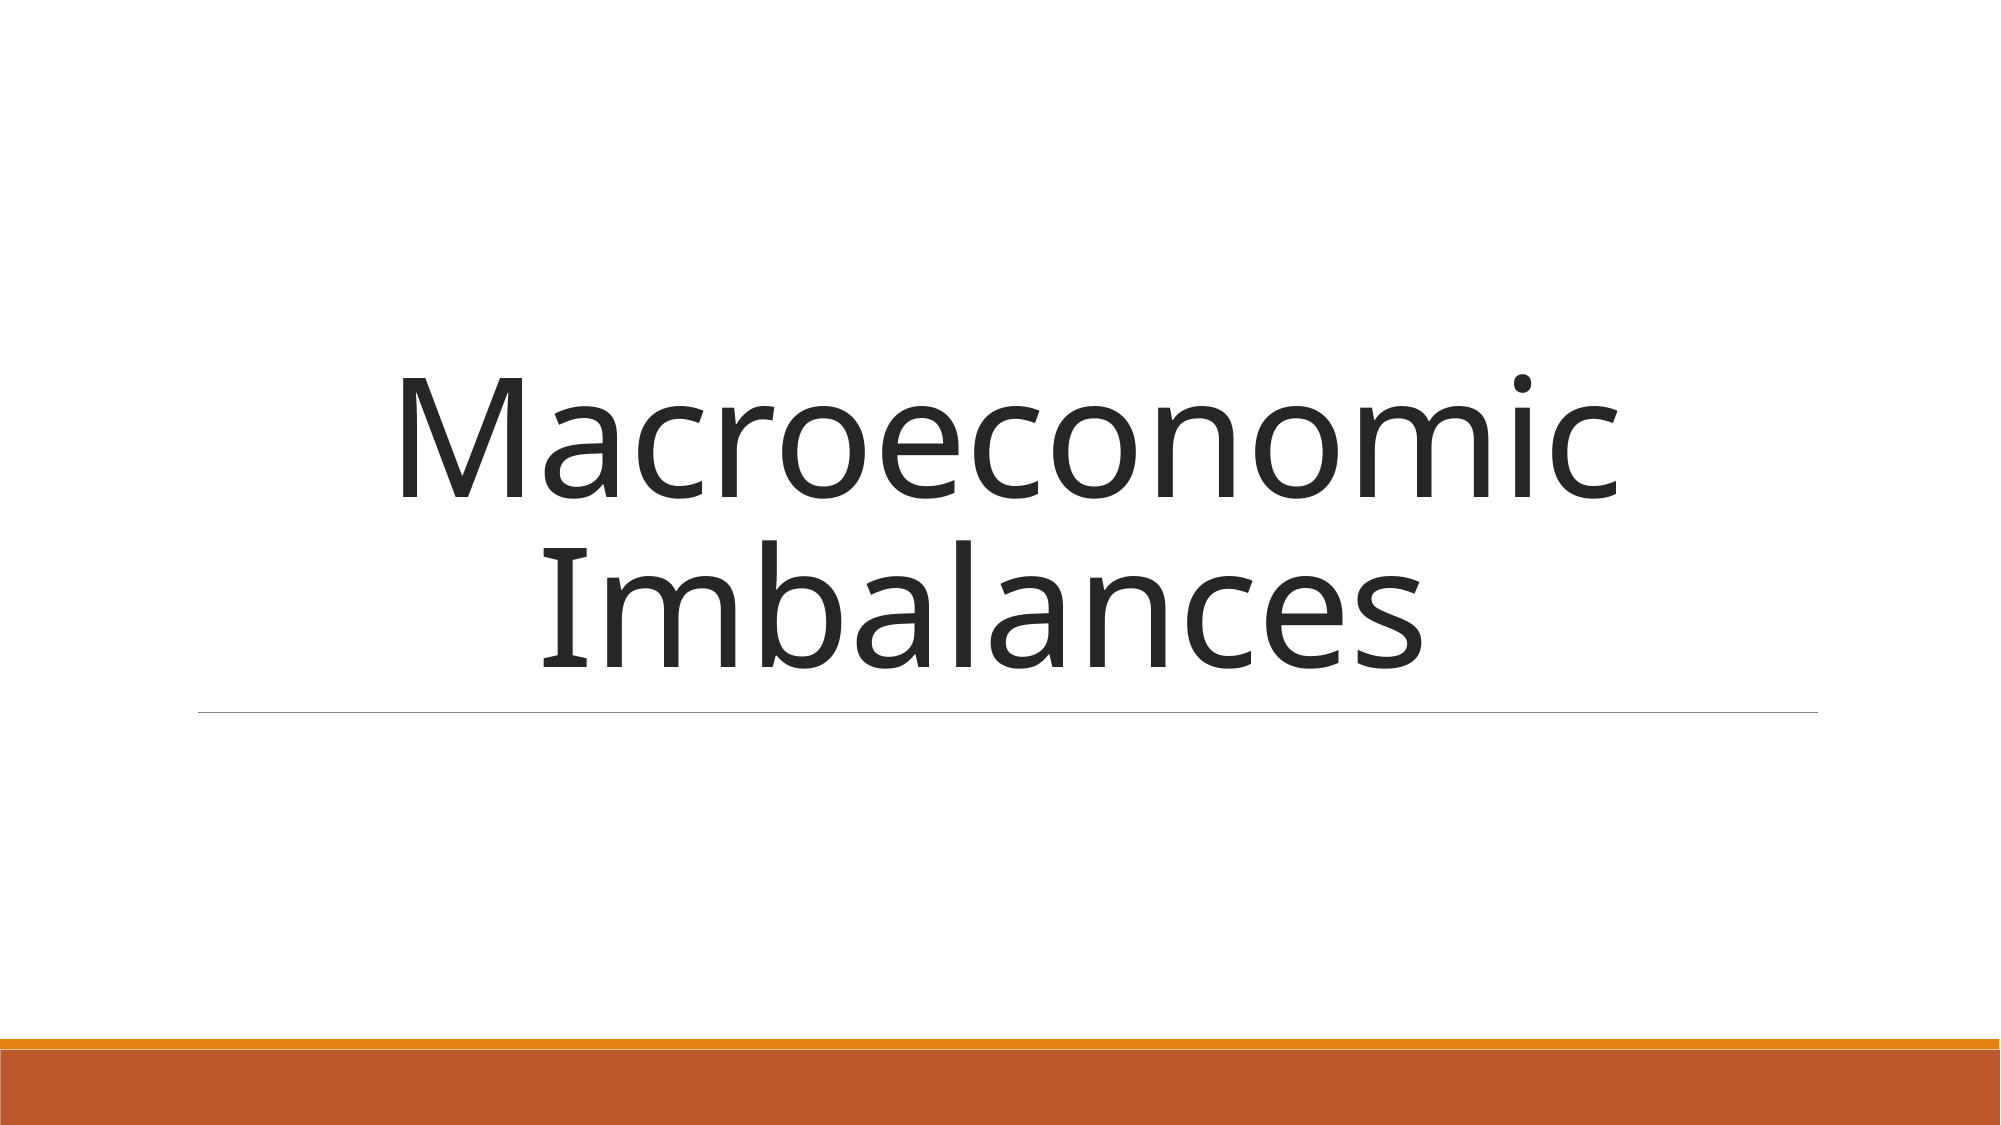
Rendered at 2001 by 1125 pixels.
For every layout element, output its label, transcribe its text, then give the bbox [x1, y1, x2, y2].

title Macroeconomic Imbalances [180, 124, 1830, 710]
